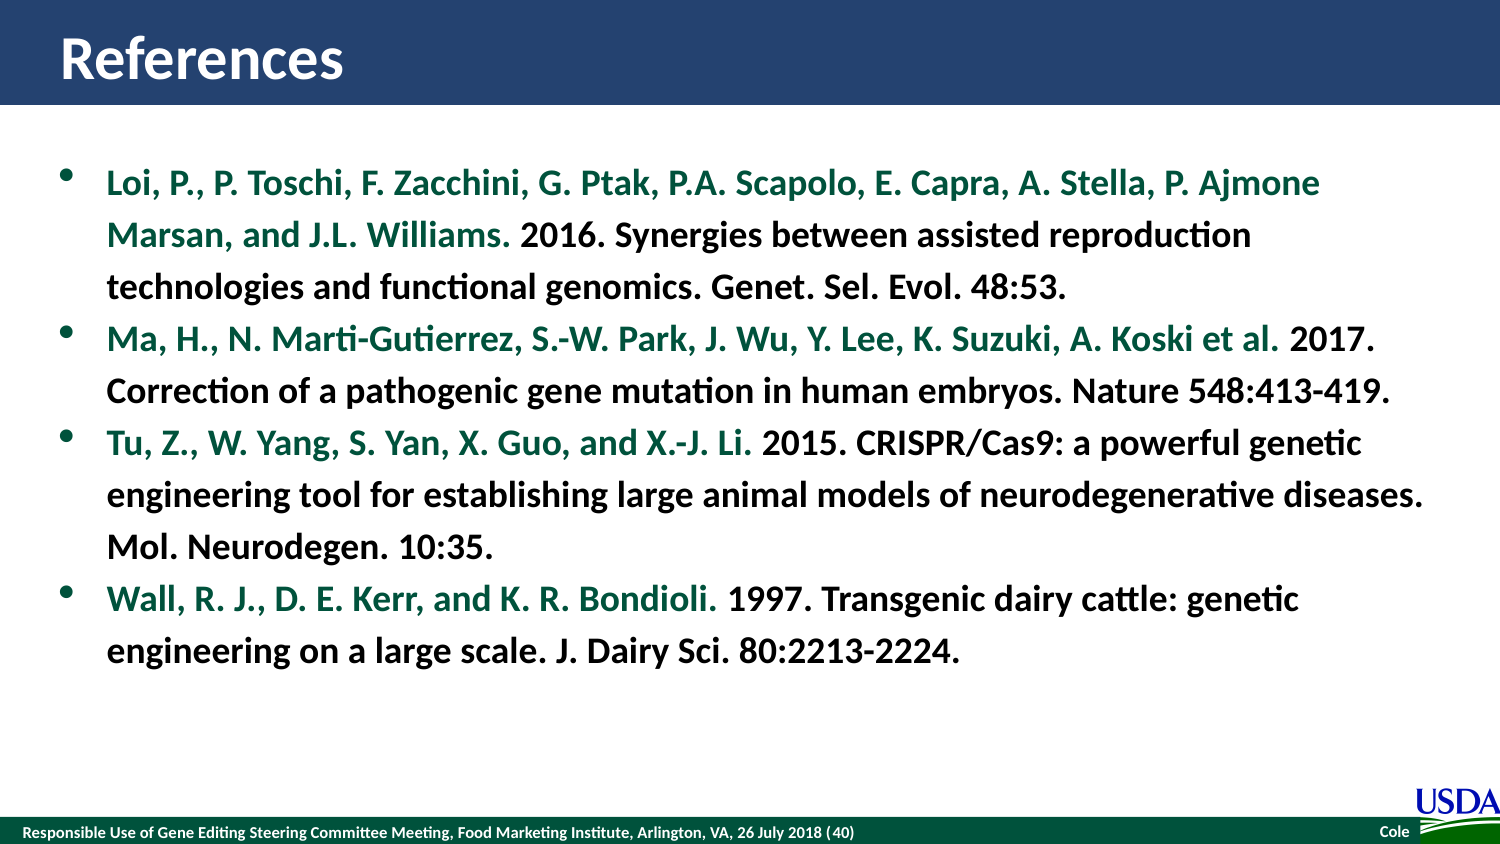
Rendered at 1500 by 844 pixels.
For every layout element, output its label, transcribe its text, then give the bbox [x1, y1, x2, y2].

list Loi, P., P. Toschi, F. Zacchini, G. Ptak, P.A. Scapolo, E. Capra, A. Stella, P. Ajmone Marsan, and J.L. Williams. 2016. Synergies between assisted reproduction technologies and functional genomics. Genet. Sel. Evol. 48:53. Ma, H., N. Marti-Gutierrez, S.-W. Park, J. Wu, Y. Lee, K. Suzuki, A. Koski et al. 2017. Correction of a pathogenic gene mutation in human embryos. Nature 548:413-419. Tu, Z., W. Yang, S. Yan, X. Guo, and X.-J. Li. 2015. CRISPR/Cas9: a powerful genetic engineering tool for establishing large animal models of neurodegenerative diseases. Mol. Neurodegen. 10:35. Wall, R. J., D. E. Kerr, and K. R. Bondioli. 1997. Transgenic dairy cattle: genetic engineering on a large scale. J. Dairy Sci. 80:2213-2224. [60, 150, 1440, 751]
picture [1416, 788, 1500, 844]
title References [60, 15, 1440, 94]
